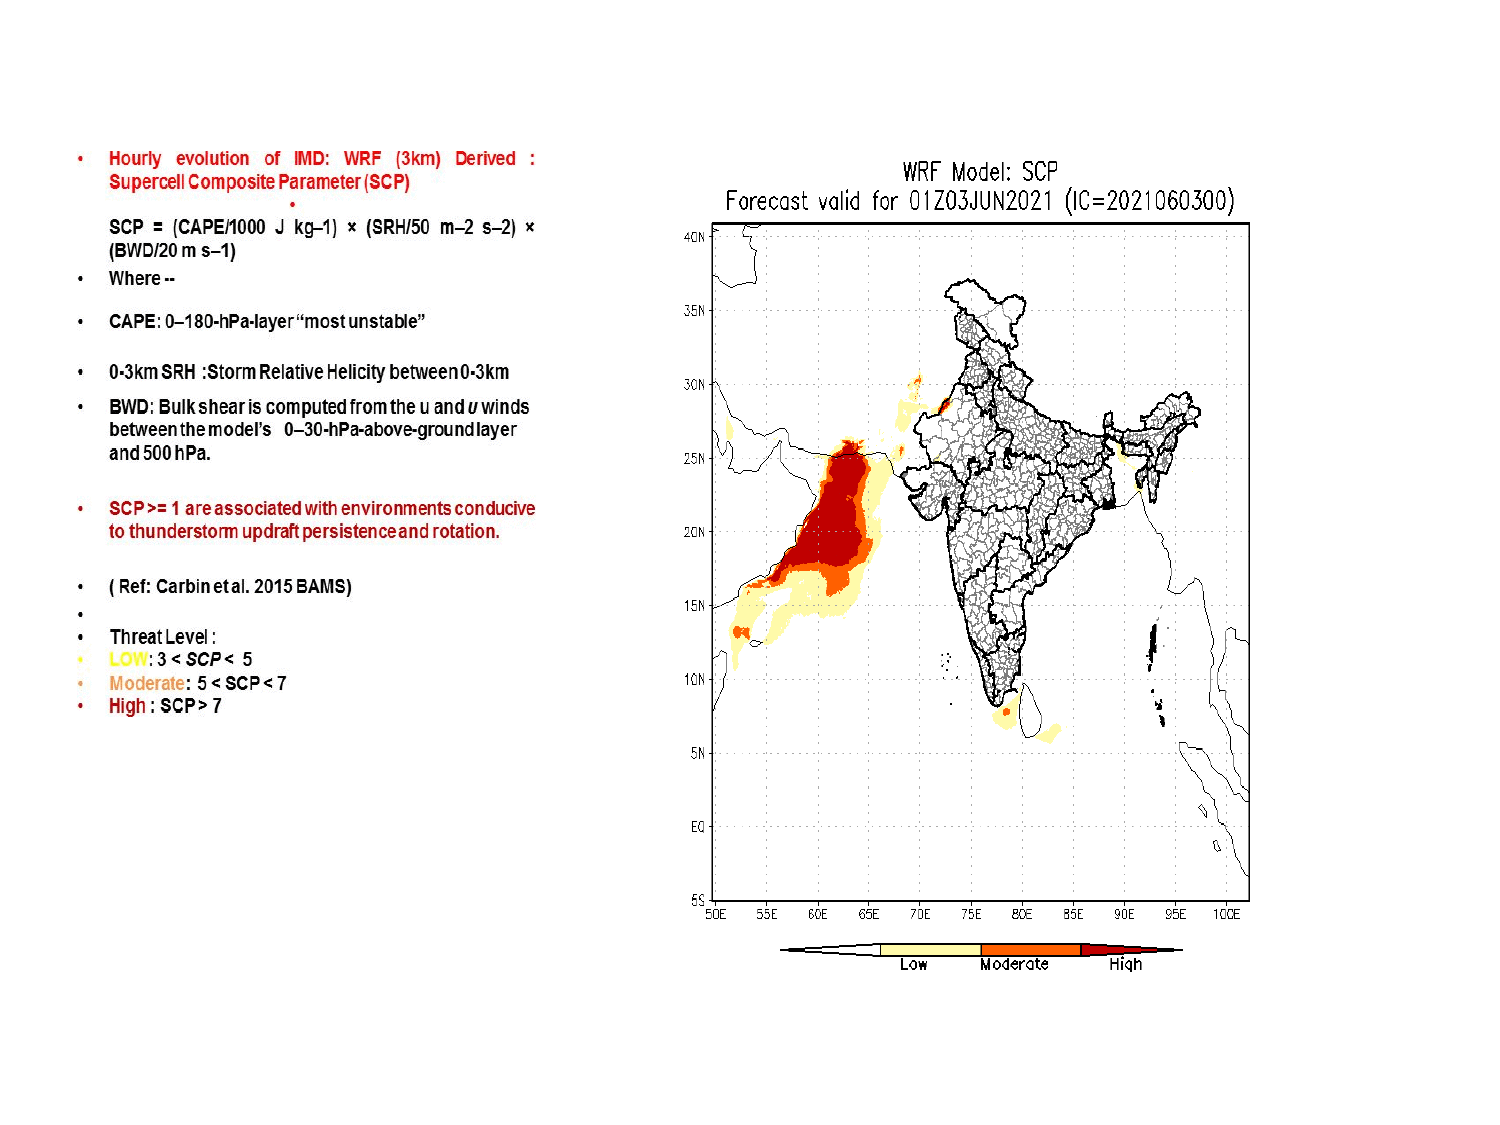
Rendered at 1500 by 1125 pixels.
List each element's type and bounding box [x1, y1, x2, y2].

picture [74, 149, 1426, 976]
